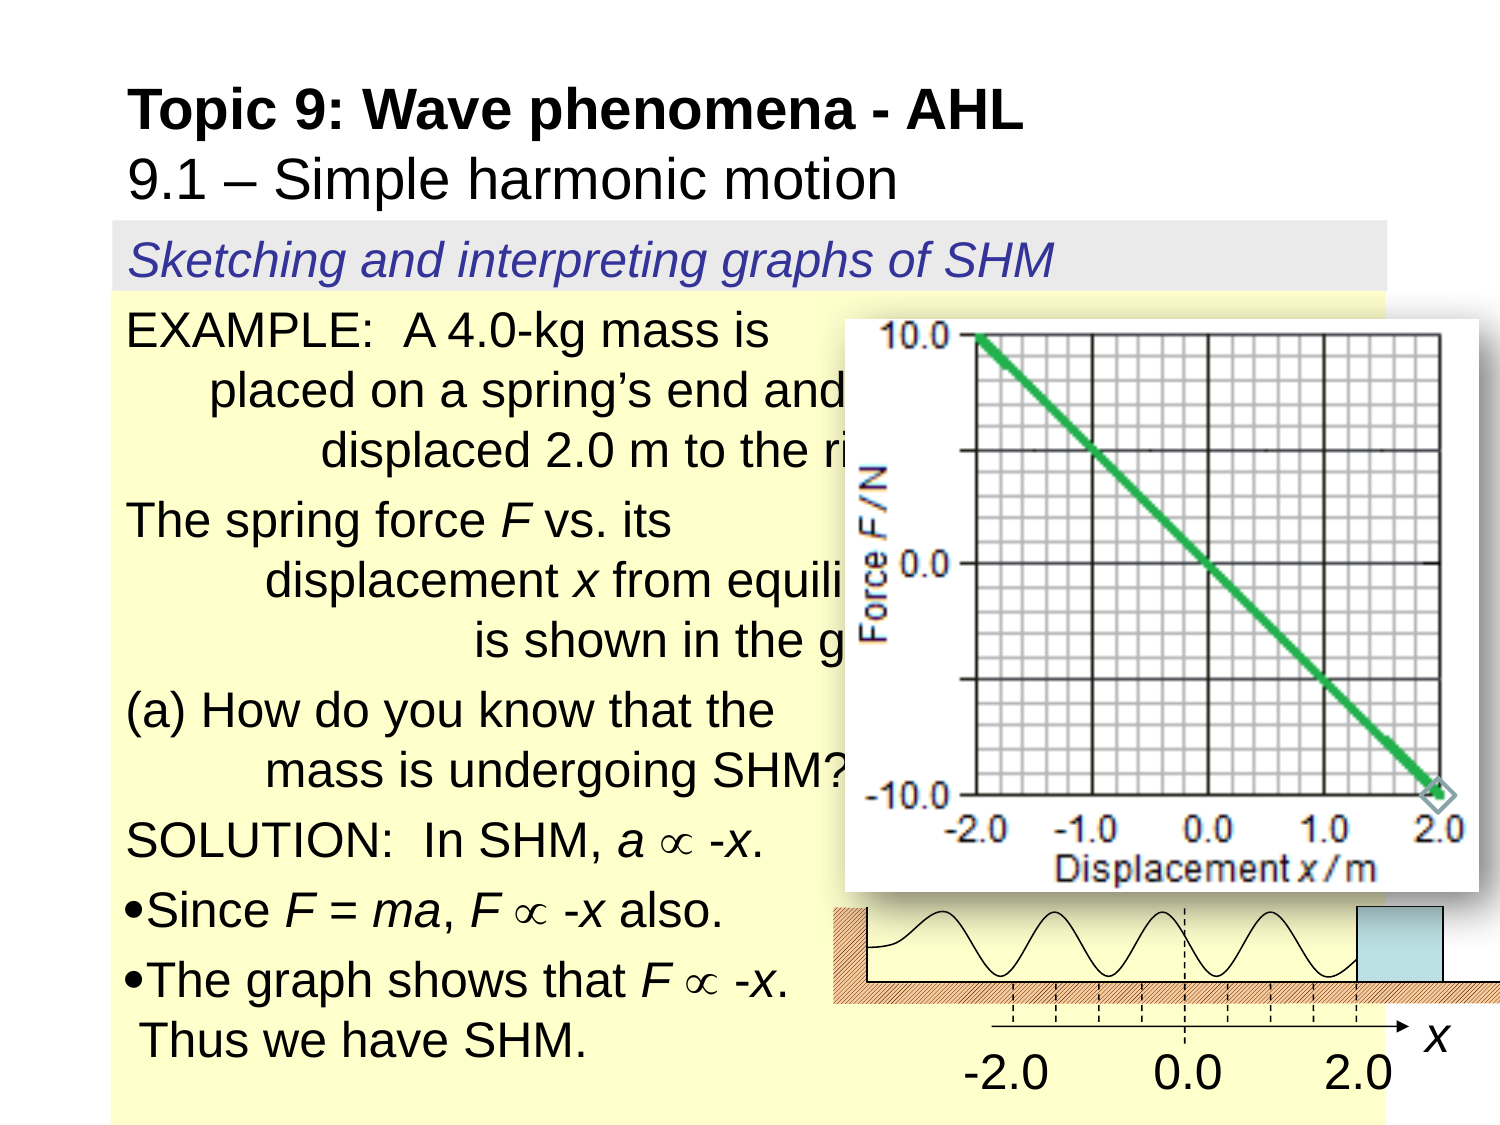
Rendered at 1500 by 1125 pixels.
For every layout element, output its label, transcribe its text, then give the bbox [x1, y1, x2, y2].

text_box Sketching and interpreting graphs of SHM [112, 220, 1388, 291]
picture [844, 318, 1479, 892]
text_box EXAMPLE: A 4.0-kg mass is placed on a spring’s end and displaced 2.0 m to the right. The spring force F vs. its displacement x from equilibrium is shown in the graph. (a) How do you know that the mass is undergoing SHM? SOLUTION: In SHM, a  -x. Since F = ma, F  -x also. The graph shows that F  -x. Thus we have SHM. [110, 290, 1386, 1125]
text_box 0.0 [1138, 1077, 1238, 1107]
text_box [833, 906, 1500, 1070]
text_box 2.0 [1309, 1077, 1409, 1107]
text_box -2.0 [948, 1077, 1065, 1107]
text_box Topic 9: Wave phenomena - AHL 9.1 – Simple harmonic motion [112, 67, 1388, 215]
